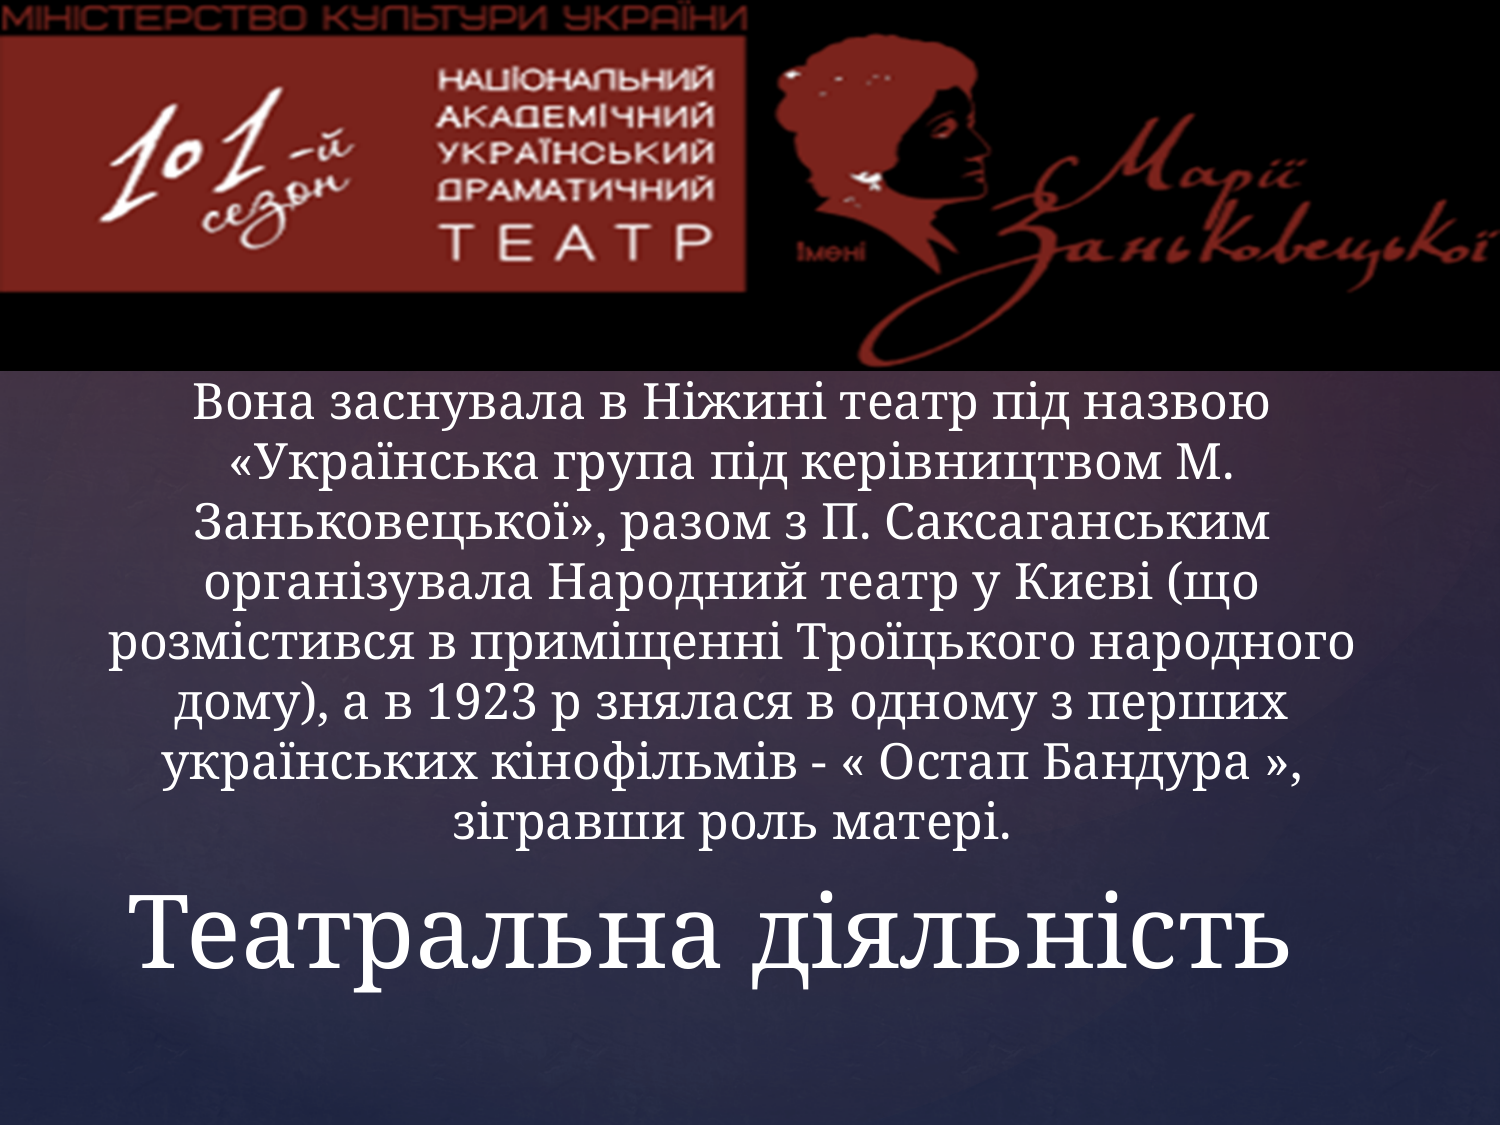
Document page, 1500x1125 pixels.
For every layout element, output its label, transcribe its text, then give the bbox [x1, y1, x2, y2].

picture [0, 0, 1500, 372]
list Вона заснувала в Ніжині театр під назвою «Українська група під керівництвом М. Заньковецької», разом з П. Саксаганським організувала Народний театр у Києві (що розмістився в приміщенні Троїцького народного дому), а в 1923 р знялася в одному з перших українських кінофільмів - « Остап Бандура », зігравши роль матері. [76, 387, 1388, 858]
title Театральна діяльність [112, 846, 1350, 996]
